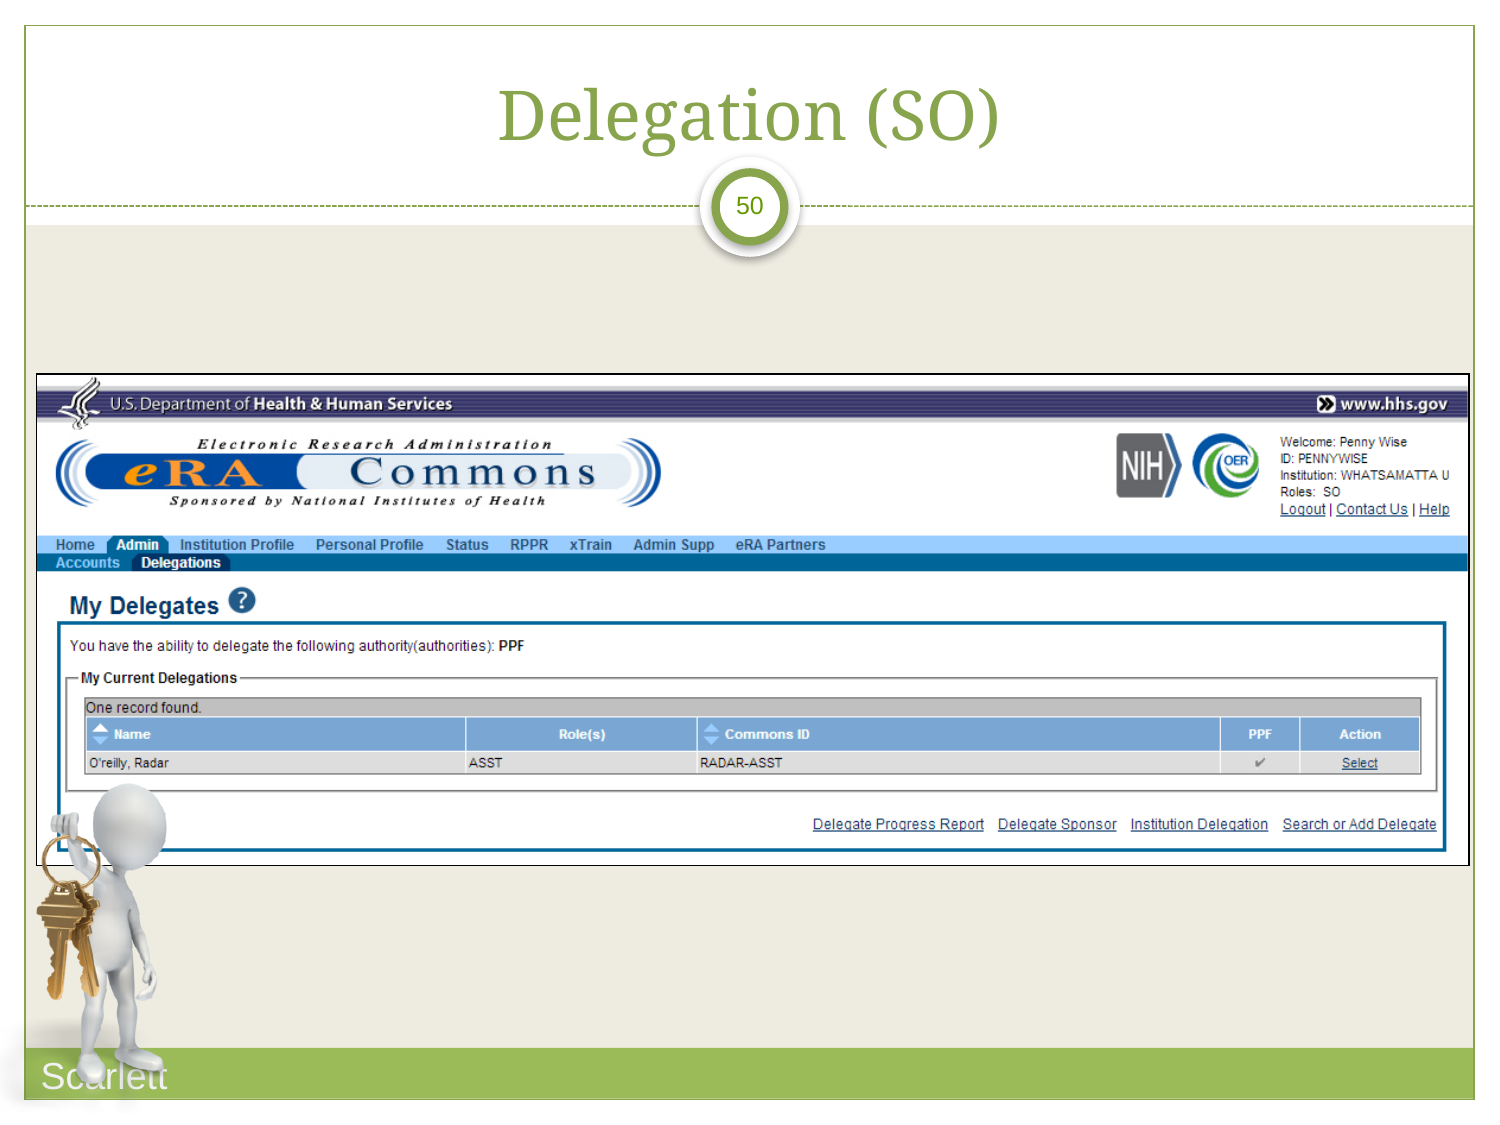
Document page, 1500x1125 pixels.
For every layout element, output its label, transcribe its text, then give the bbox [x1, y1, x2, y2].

picture [0, 374, 1469, 1114]
title Delegation (SO) [49, 37, 1450, 162]
picture [57, 558, 68, 567]
picture [83, 558, 119, 567]
picture [117, 540, 159, 549]
